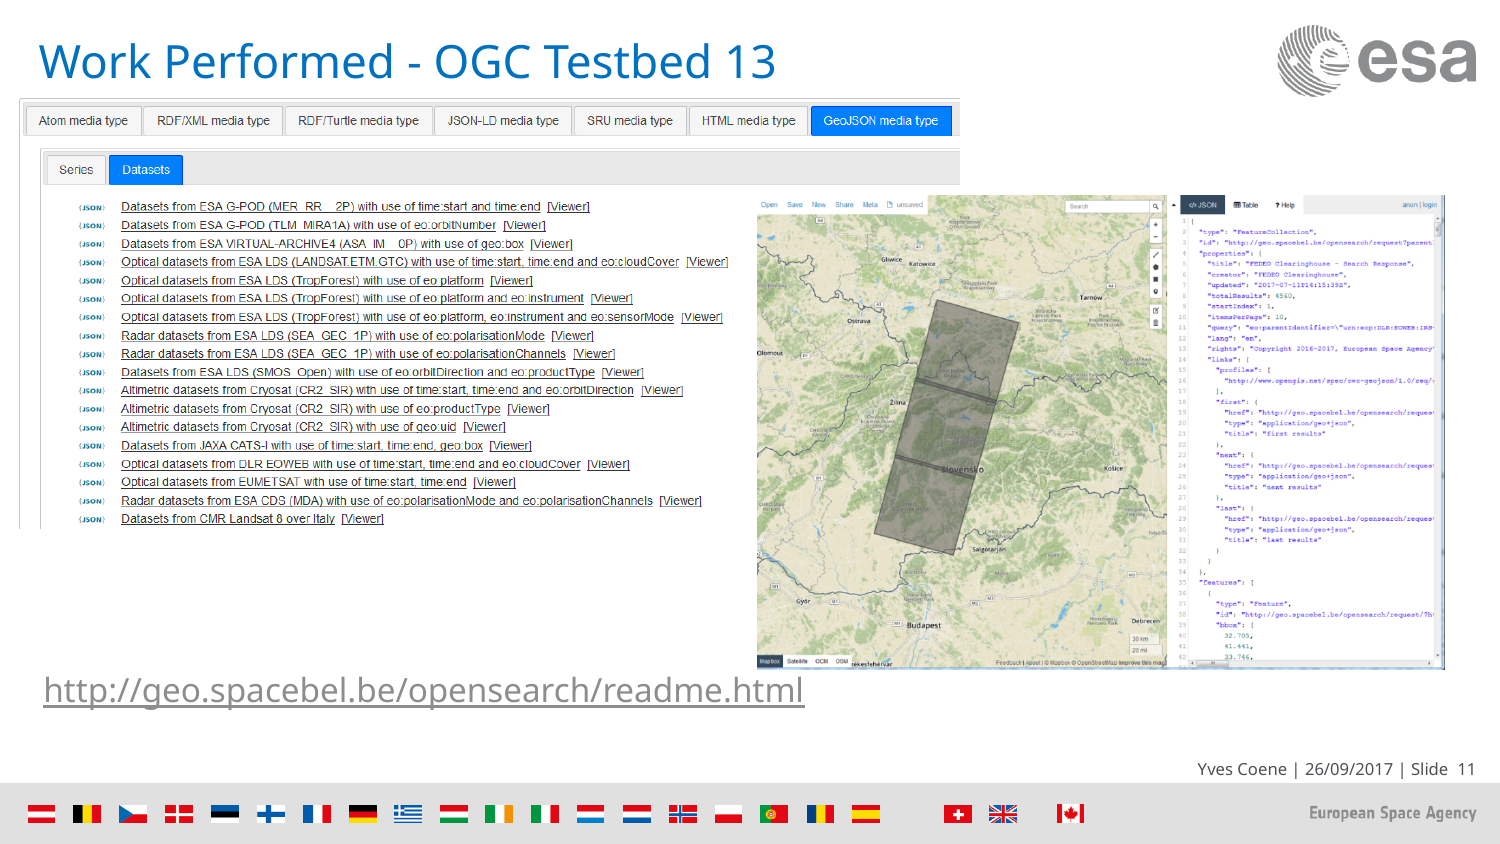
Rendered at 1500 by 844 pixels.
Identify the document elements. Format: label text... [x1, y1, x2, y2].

picture [0, 783, 1500, 844]
picture [13, 94, 1446, 670]
picture [1277, 25, 1477, 109]
title Work Performed - OGC Testbed 13 [23, 24, 1201, 96]
list http://geo.spacebel.be/opensearch/readme.html [28, 119, 1464, 747]
